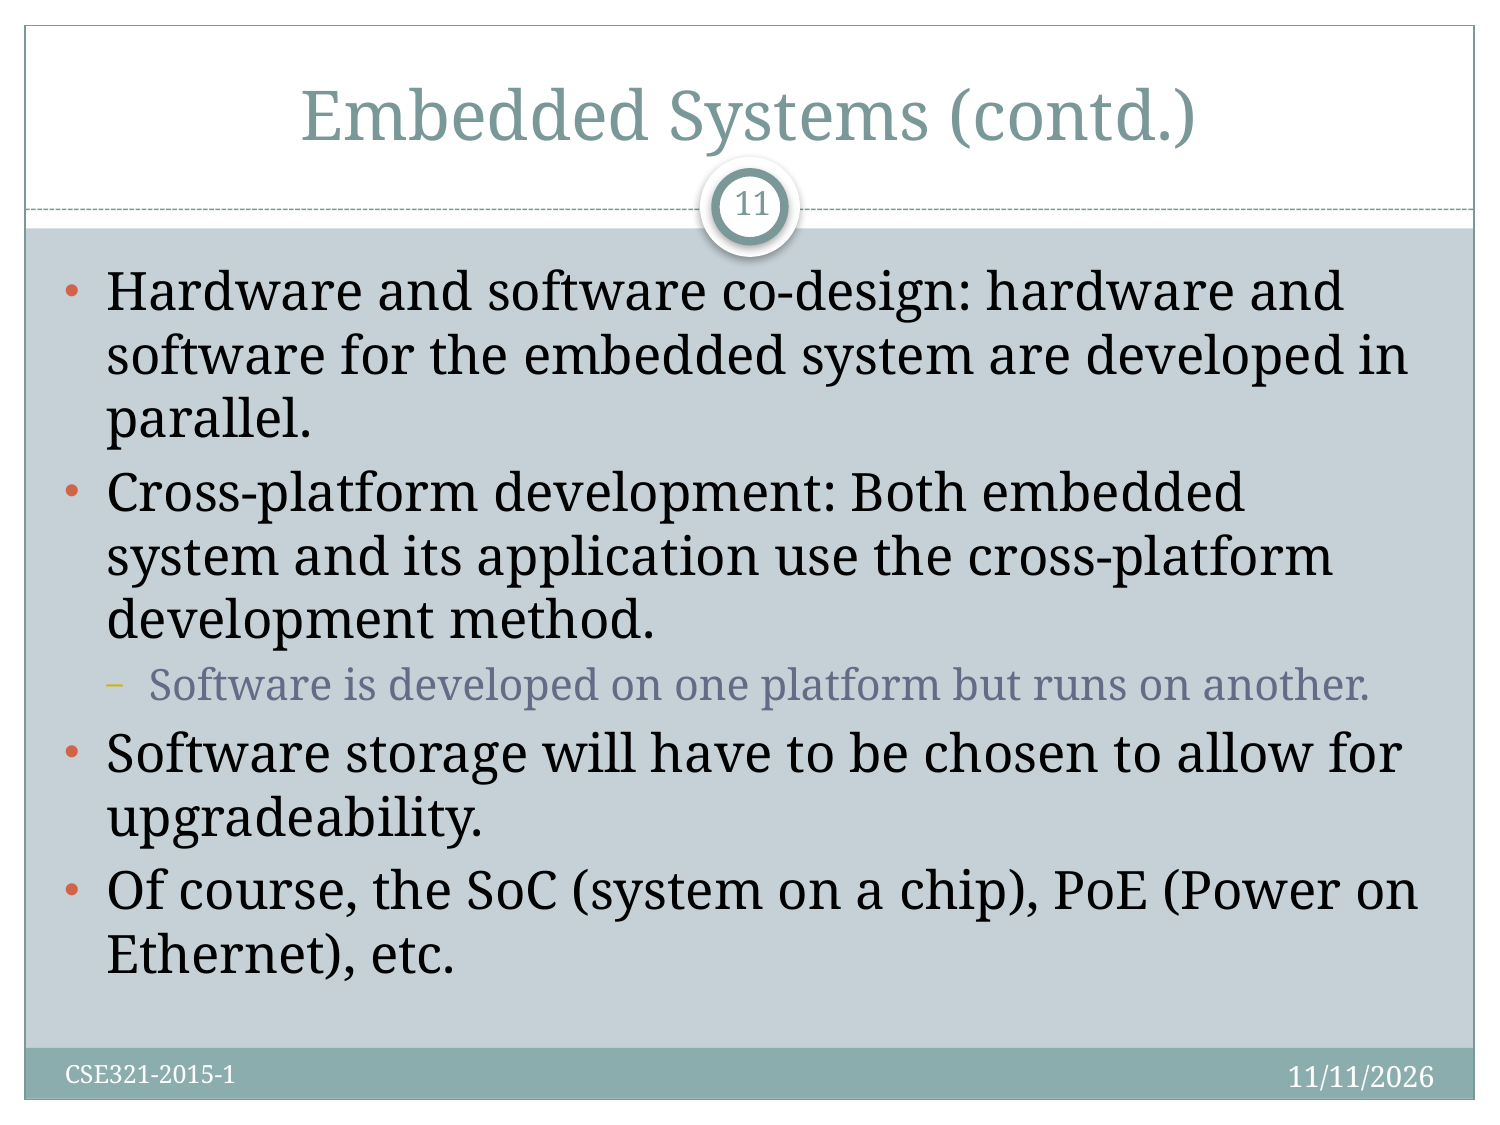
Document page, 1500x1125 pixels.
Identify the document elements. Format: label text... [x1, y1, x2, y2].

list Hardware and software co-design: hardware and software for the embedded system are developed in parallel. Cross-platform development: Both embedded system and its application use the cross-platform development method. Software is developed on one platform but runs on another. Software storage will have to be chosen to allow for upgradeability. Of course, the SoC (system on a chip), PoE (Power on Ethernet), etc. [49, 250, 1445, 1001]
slide_number 11 [715, 168, 791, 241]
footer CSE321-2015-1 [50, 1051, 638, 1112]
title Embedded Systems (contd.) [49, 37, 1450, 162]
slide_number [950, 1050, 1450, 1111]
